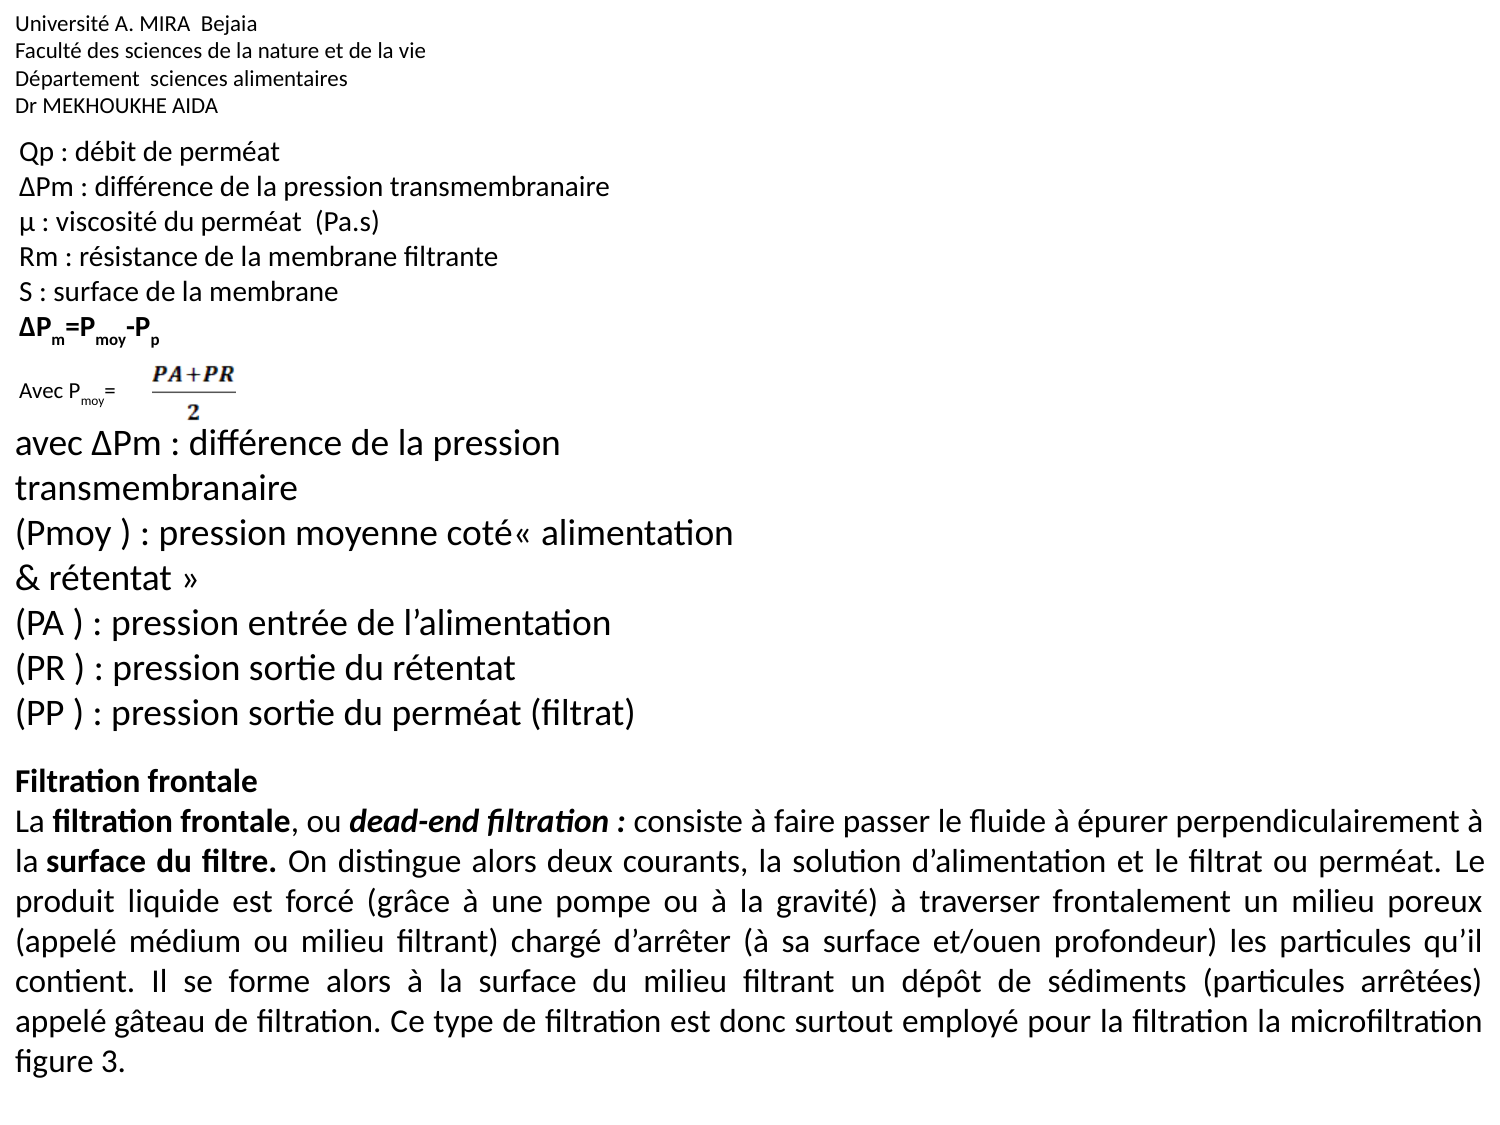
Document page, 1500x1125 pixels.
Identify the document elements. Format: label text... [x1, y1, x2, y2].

picture [152, 363, 236, 422]
text_box Filtration frontale La filtration frontale, ou dead-end filtration : consiste à faire passer le fluide à épurer perpendiculairement à la surface du filtre. On distingue alors deux courants, la solution d’alimentation et le filtrat ou perméat. Le produit liquide est forcé (grâce à une pompe ou à la gravité) à traverser frontalement un milieu poreux (appelé médium ou milieu filtrant) chargé d’arrêter (à sa surface et/ouen profondeur) les particules qu’il contient. Il se forme alors à la surface du milieu filtrant un dépôt de sédiments (particules arrêtées) appelé gâteau de filtration. Ce type de filtration est donc surtout employé pour la filtration la microfiltration figure 3. [0, 751, 1500, 1087]
text_box Qp : débit de perméat ∆Pm : différence de la pression transmembranaire µ : viscosité du perméat (Pa.s) Rm : résistance de la membrane filtrante S : surface de la membrane ∆Pm=Pmoy-Pp Avec Pmoy= [4, 124, 626, 410]
text_box Université A. MIRA Bejaia Faculté des sciences de la nature et de la vie Département sciences alimentaires Dr MEKHOUKHE AIDA [0, 0, 898, 126]
text_box avec ∆Pm : différence de la pression transmembranaire (Pmoy ) : pression moyenne coté« alimentation & rétentat » (PA ) : pression entrée de l’alimentation (PR ) : pression sortie du rétentat (PP ) : pression sortie du perméat (filtrat) [0, 410, 750, 740]
